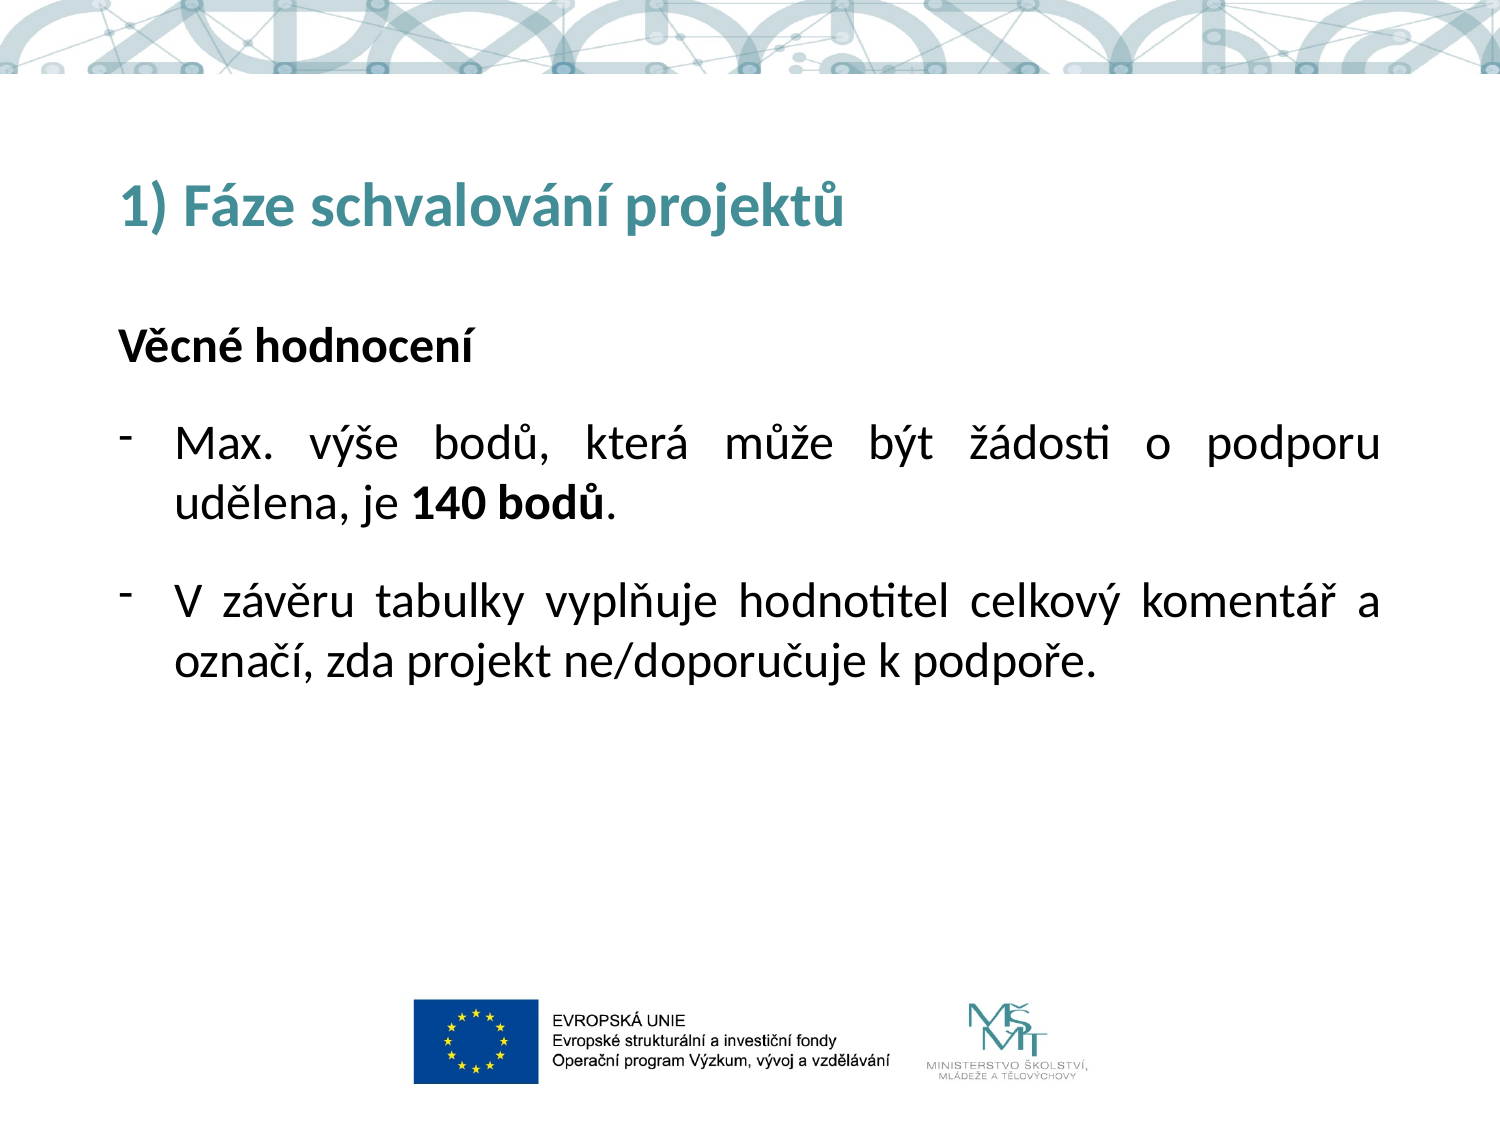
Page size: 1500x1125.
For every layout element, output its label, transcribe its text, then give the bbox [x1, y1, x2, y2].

title 1) Fáze schvalování projektů [103, 132, 1397, 280]
list Věcné hodnocení Max. výše bodů, která může být žádosti o podporu udělena, je 140 bodů. V závěru tabulky vyplňuje hodnotitel celkový komentář a označí, zda projekt ne/doporučuje k podpoře. [103, 305, 1397, 937]
picture [0, 0, 1500, 74]
picture [371, 957, 1129, 1125]
